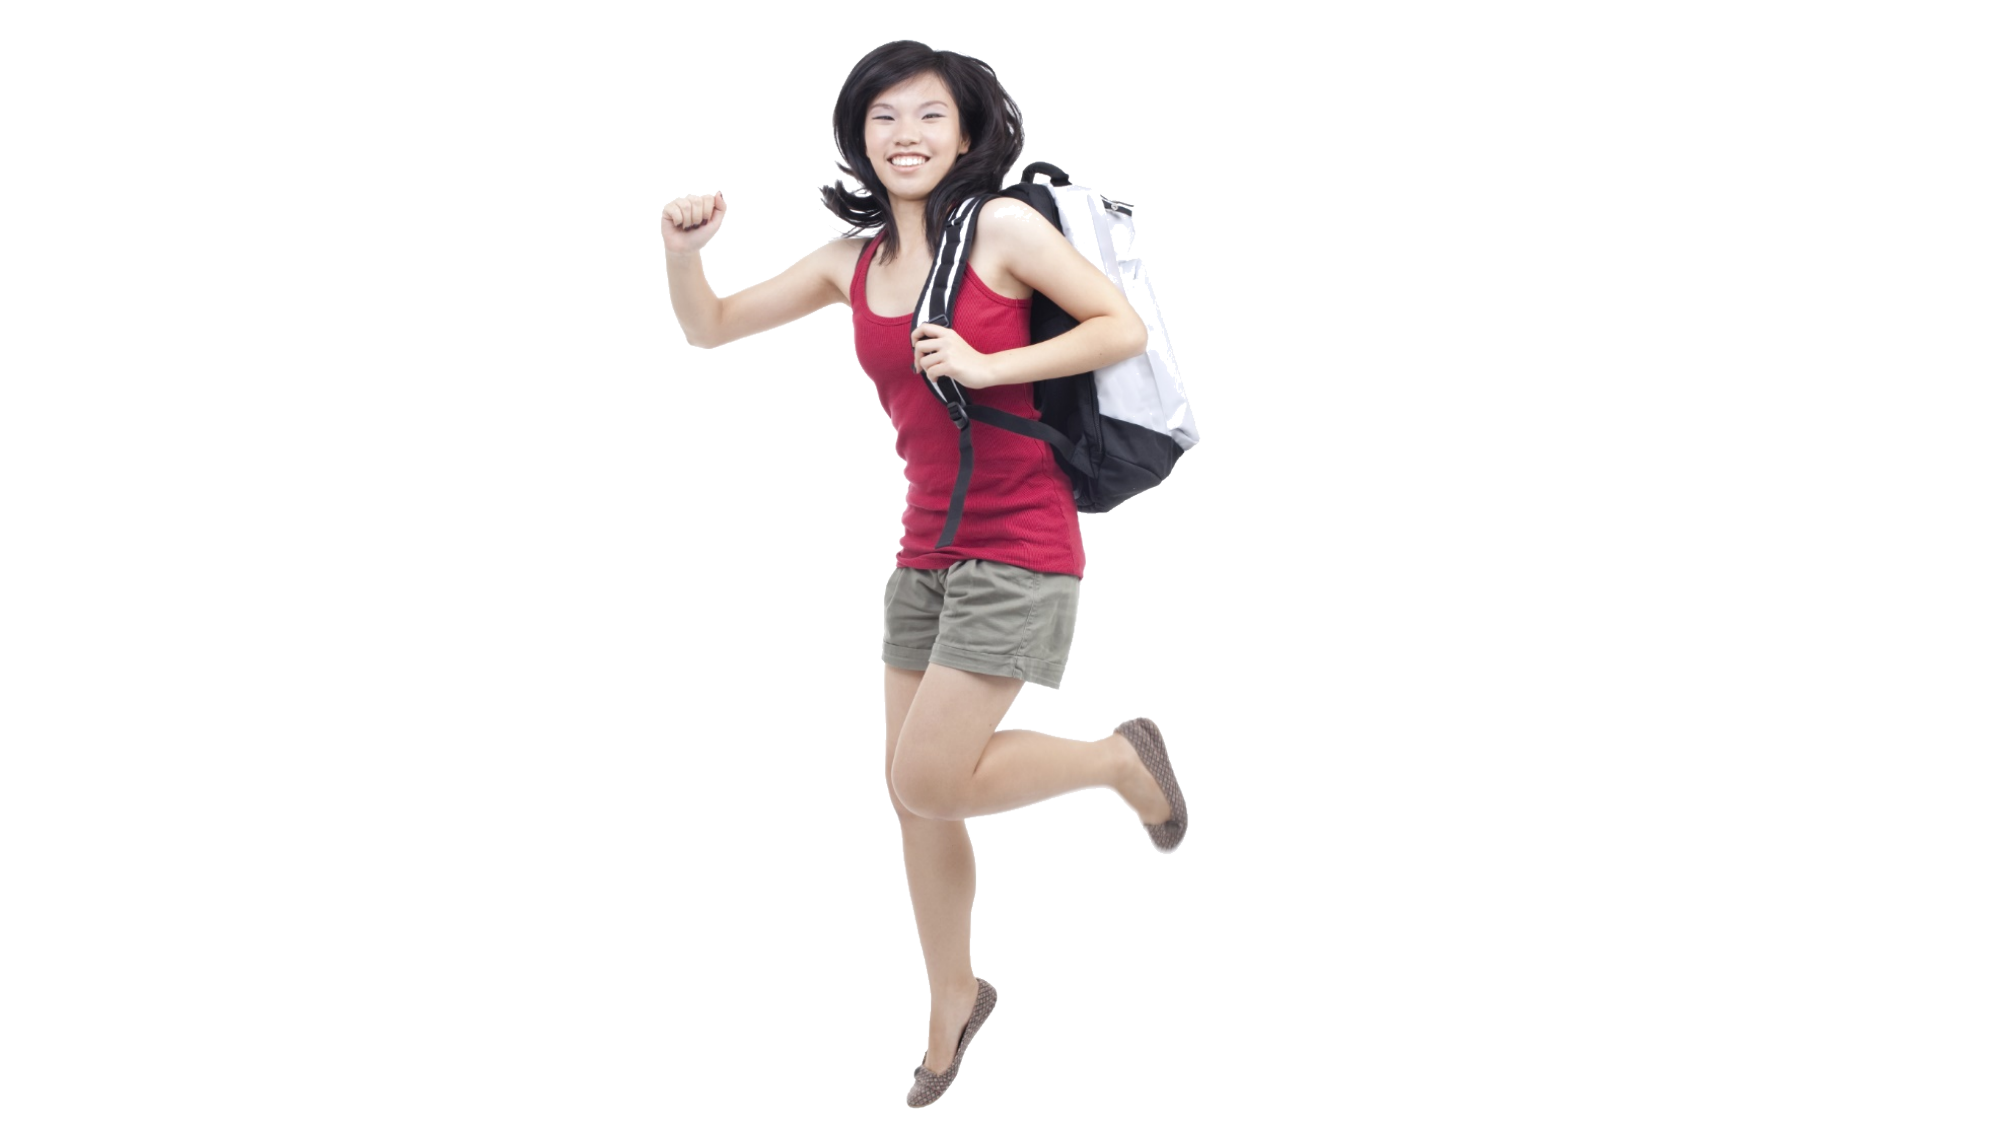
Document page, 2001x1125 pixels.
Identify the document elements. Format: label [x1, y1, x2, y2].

picture [534, 0, 1376, 1125]
